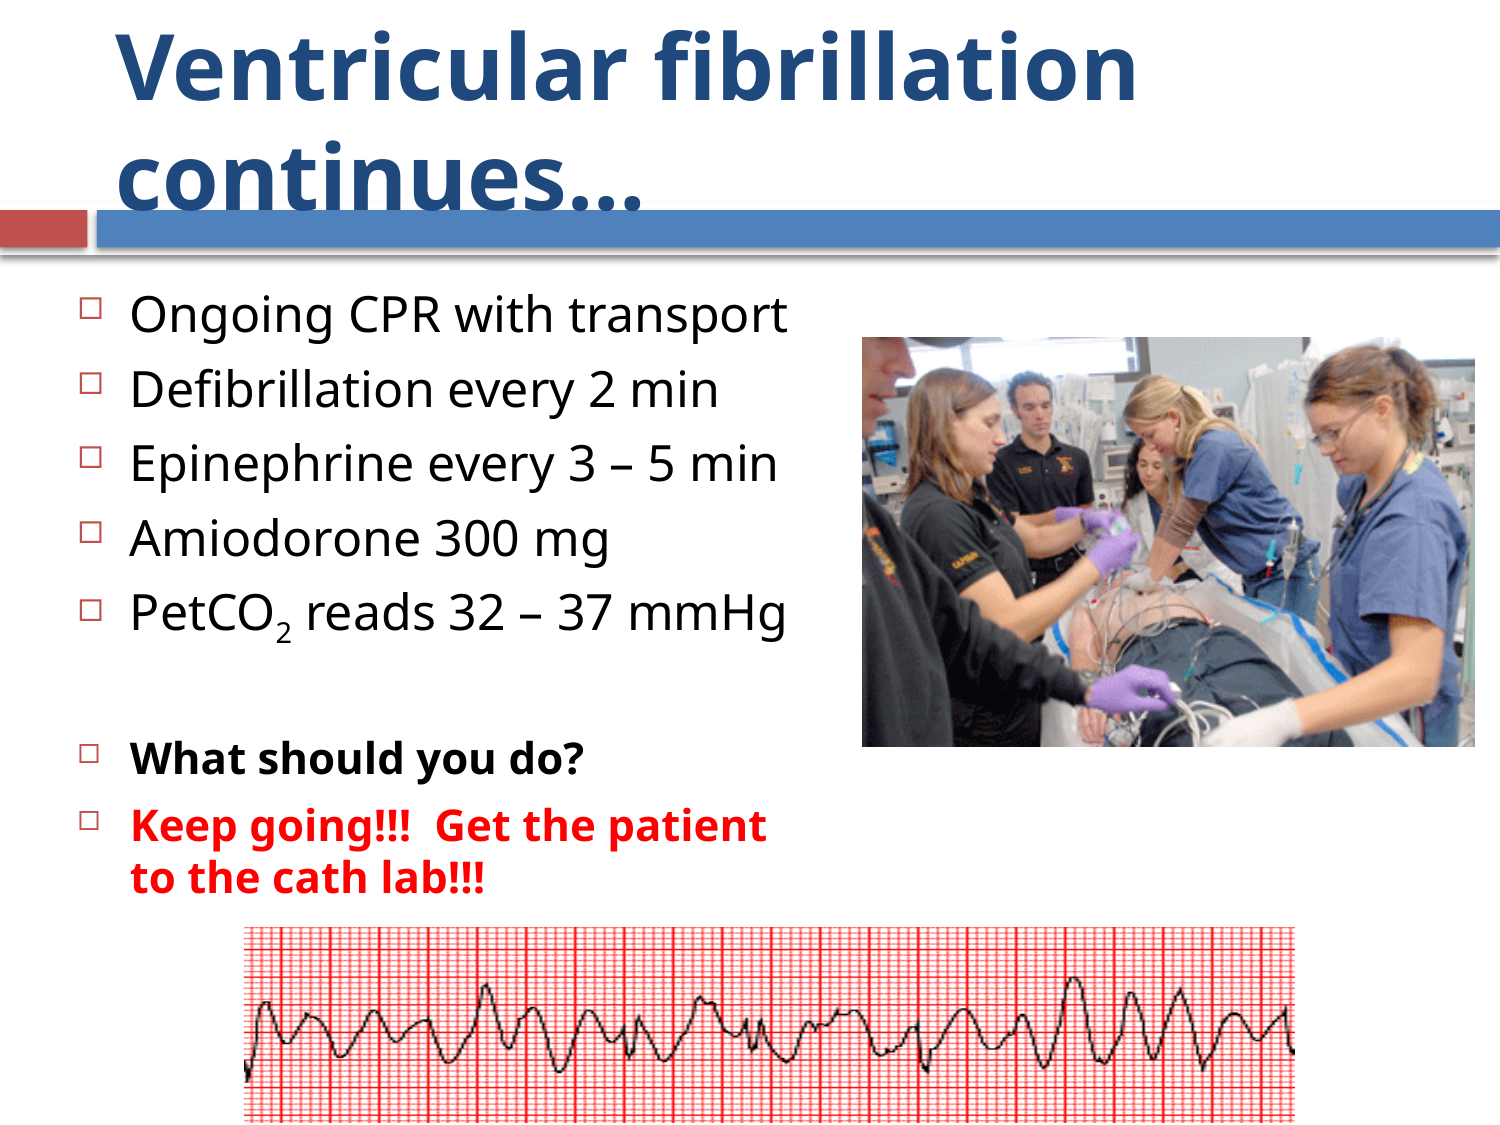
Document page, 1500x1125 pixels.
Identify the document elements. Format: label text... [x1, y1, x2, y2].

picture [244, 927, 1295, 1123]
list Ongoing CPR with transport Defibrillation every 2 min Epinephrine every 3 – 5 min Amiodorone 300 mg PetCO2 reads 32 – 37 mmHg What should you do? Keep going!!! Get the patient to the cath lab!!! [62, 275, 836, 943]
title Ventricular fibrillation continues… [100, 37, 1438, 200]
picture [861, 337, 1475, 748]
